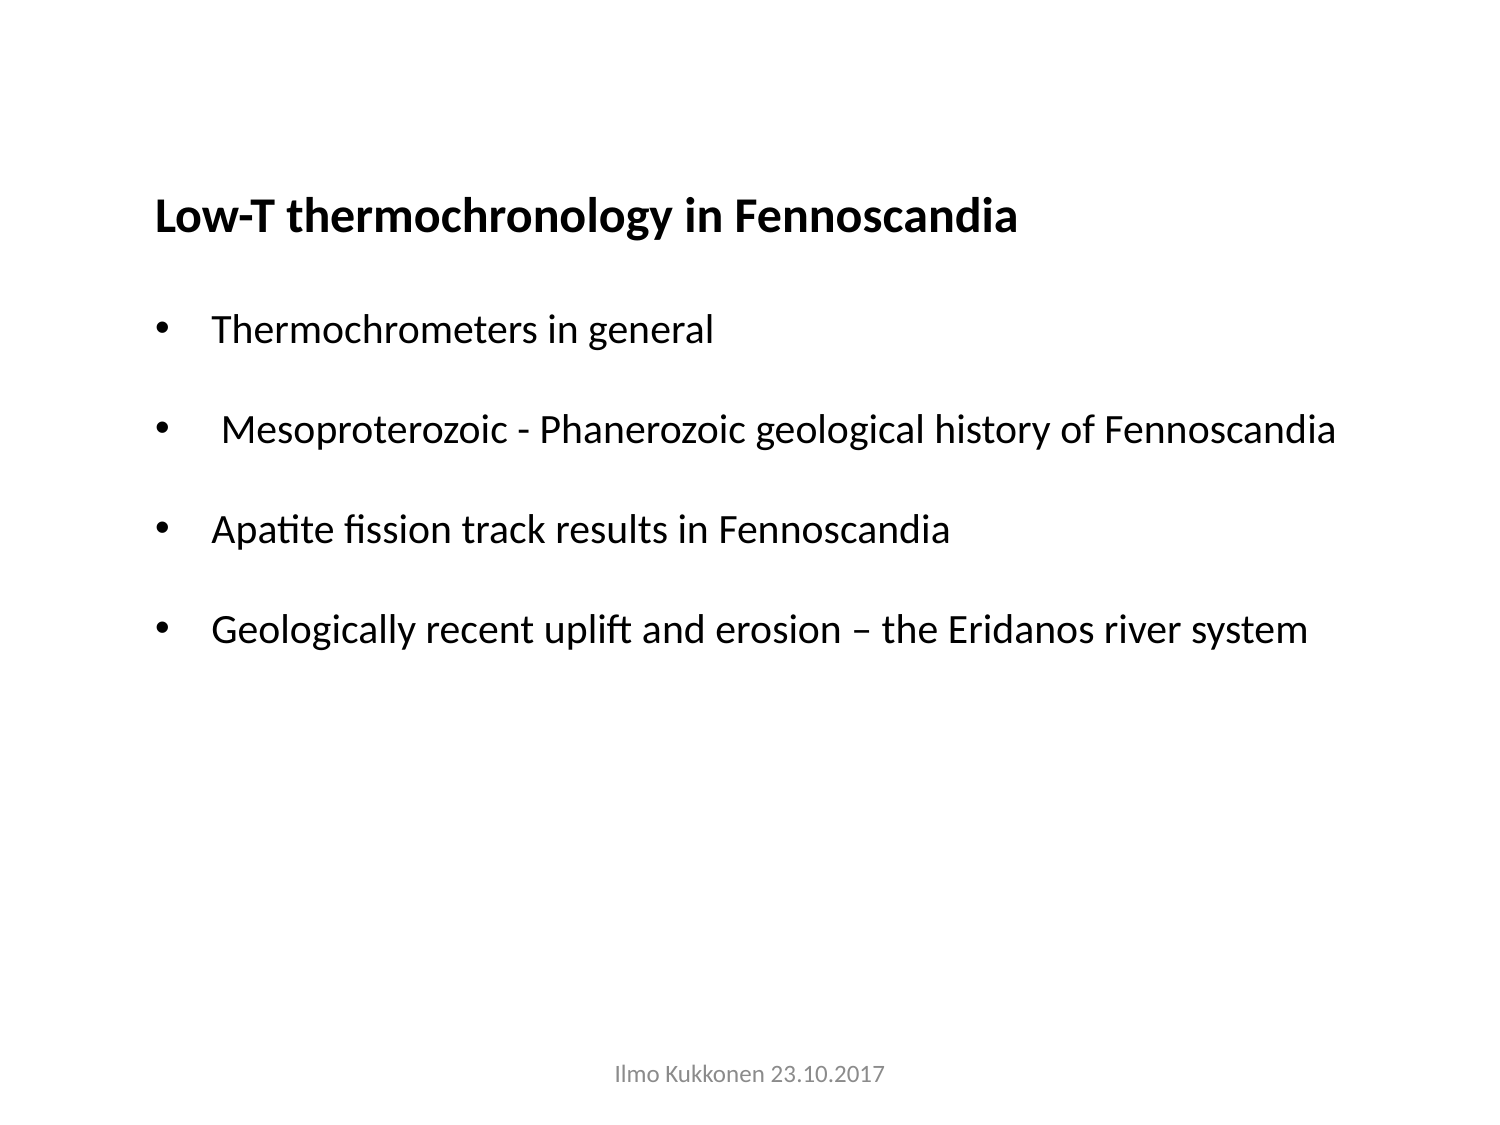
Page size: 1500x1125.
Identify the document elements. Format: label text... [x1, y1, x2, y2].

text_box Low-T thermochronology in Fennoscandia Thermochrometers in general Mesoproterozoic - Phanerozoic geological history of Fennoscandia Apatite fission track results in Fennoscandia Geologically recent uplift and erosion – the Eridanos river system [140, 174, 1353, 820]
footer Ilmo Kukkonen 23.10.2017 [496, 1042, 1004, 1103]
